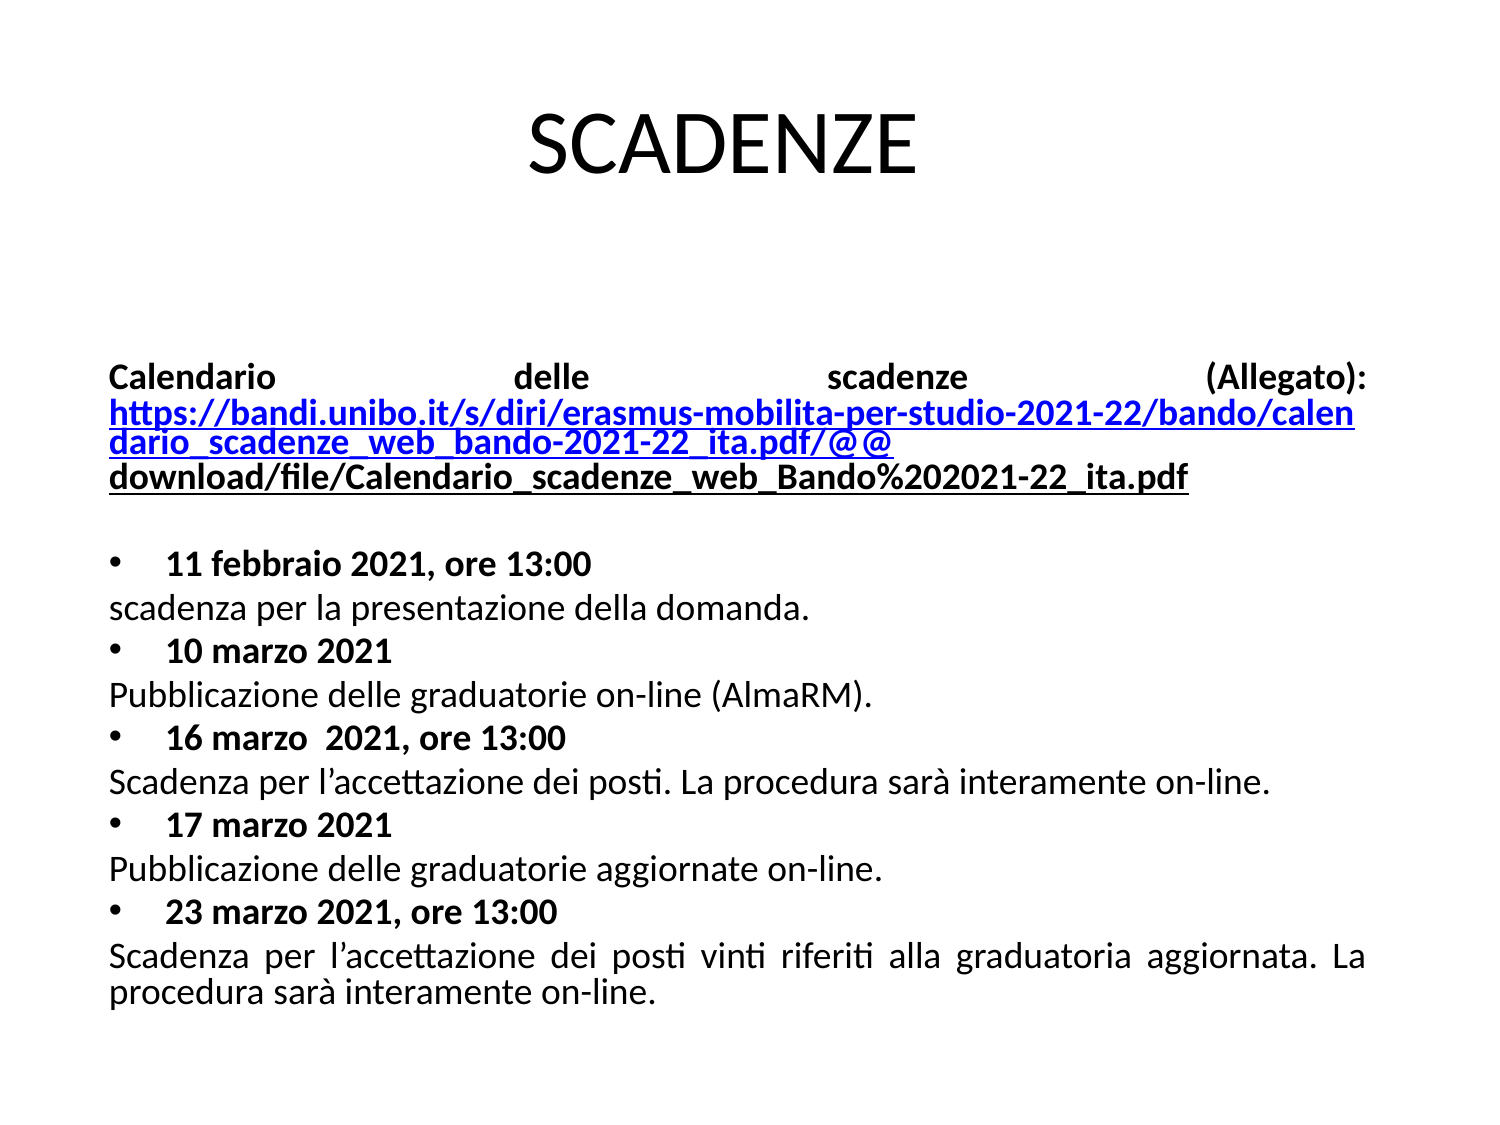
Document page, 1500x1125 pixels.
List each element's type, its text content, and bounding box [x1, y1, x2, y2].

subtitle Calendario delle scadenze (Allegato): https://bandi.unibo.it/s/diri/erasmus-mobilita-per-studio-2021-22/bando/calendario_scadenze_web_bando-2021-22_ita.pdf/@@download/file/Calendario_scadenze_web_Bando%202021-22_ita.pdf 11 febbraio 2021, ore 13:00 scadenza per la presentazione della domanda. 10 marzo 2021 Pubblicazione delle graduatorie on-line (AlmaRM). 16 marzo 2021, ore 13:00 Scadenza per l’accettazione dei posti. La procedura sarà interamente on-line. 17 marzo 2021 Pubblicazione delle graduatorie aggiornate on-line. 23 marzo 2021, ore 13:00 Scadenza per l’accettazione dei posti vinti riferiti alla graduatoria aggiornata. La procedura sarà interamente on-line. [93, 243, 1383, 1071]
title SCADENZE [64, 42, 1382, 231]
